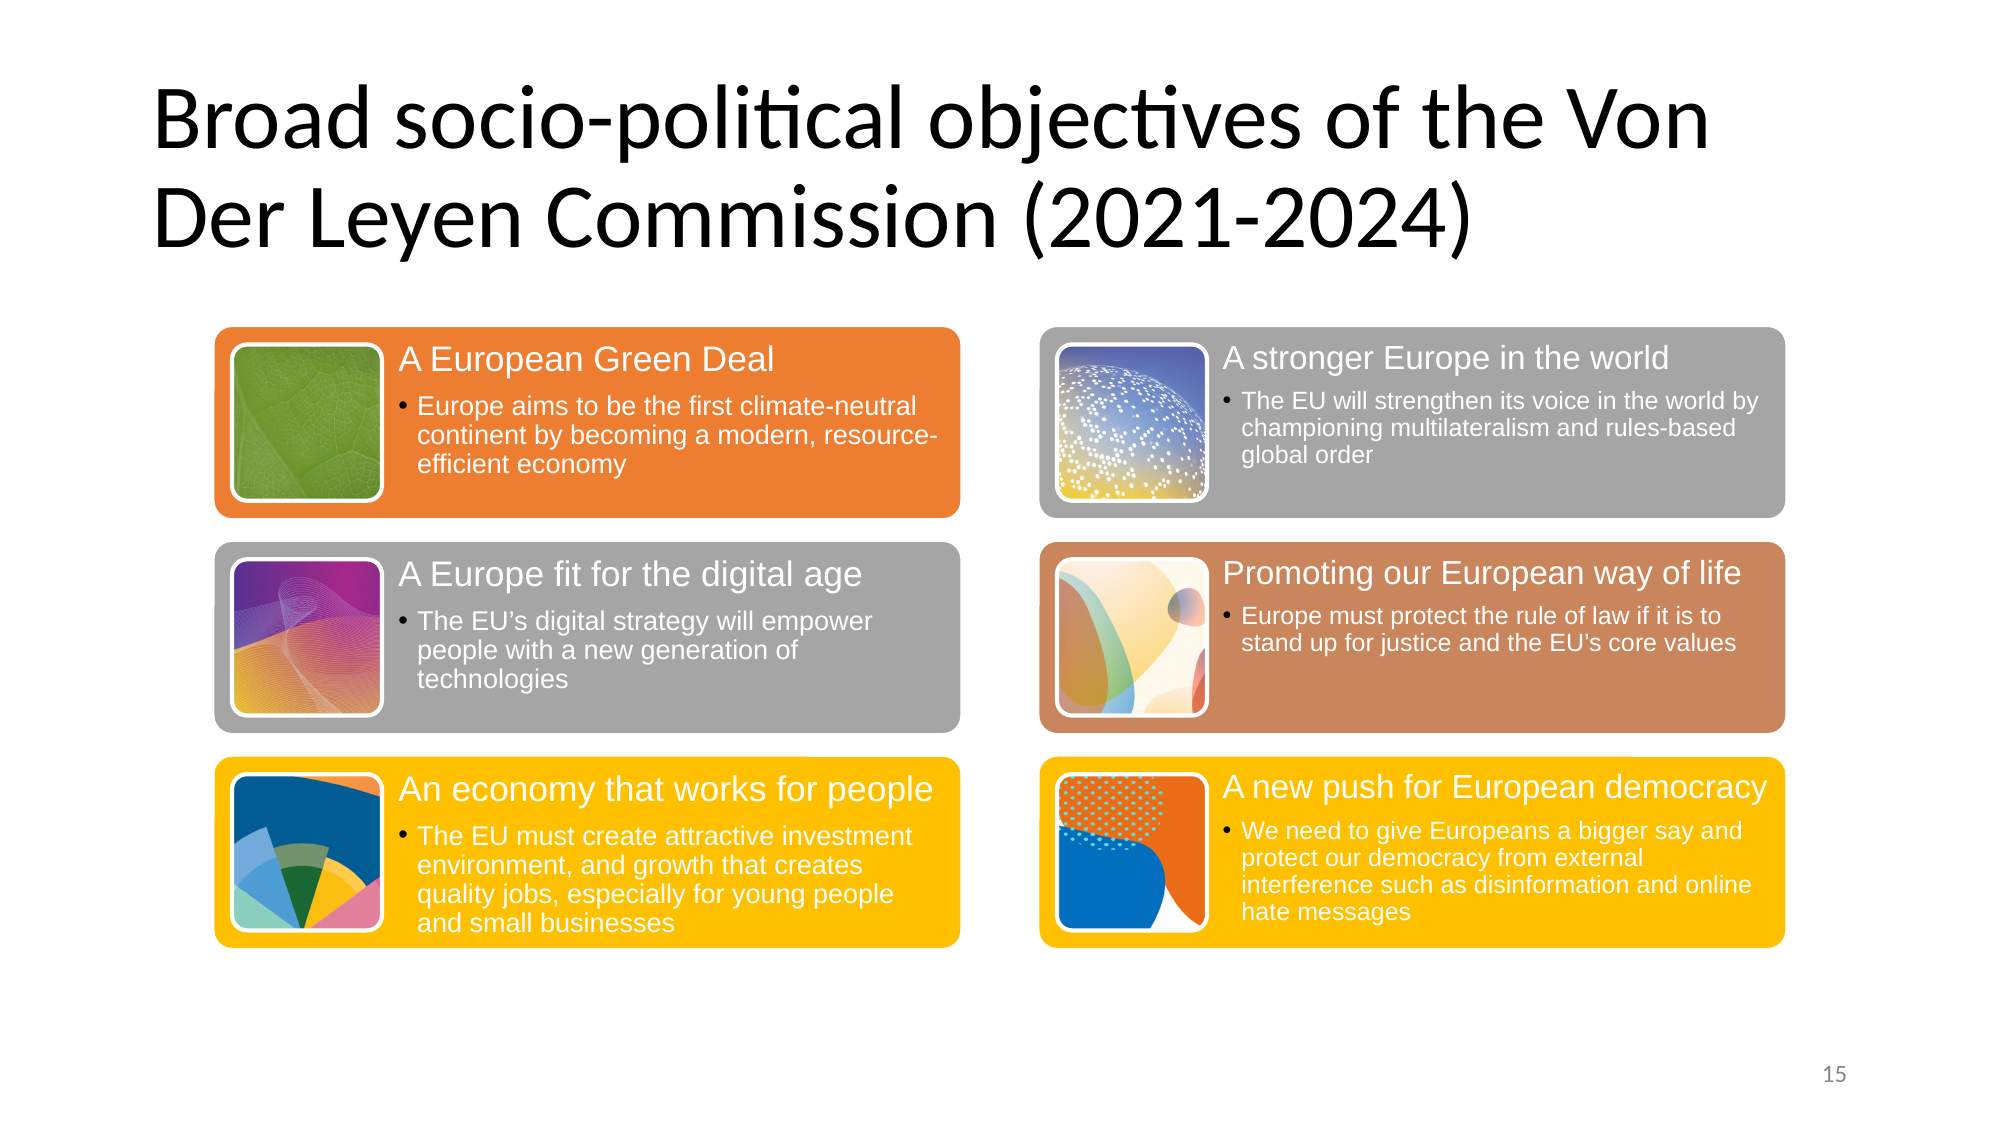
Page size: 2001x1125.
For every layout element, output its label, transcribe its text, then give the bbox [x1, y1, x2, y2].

title Broad socio-political objectives of the Von Der Leyen Commission (2021-2024) [137, 59, 1863, 278]
slide_number 15 [1412, 1042, 1863, 1103]
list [1037, 324, 1788, 951]
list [212, 324, 963, 951]
